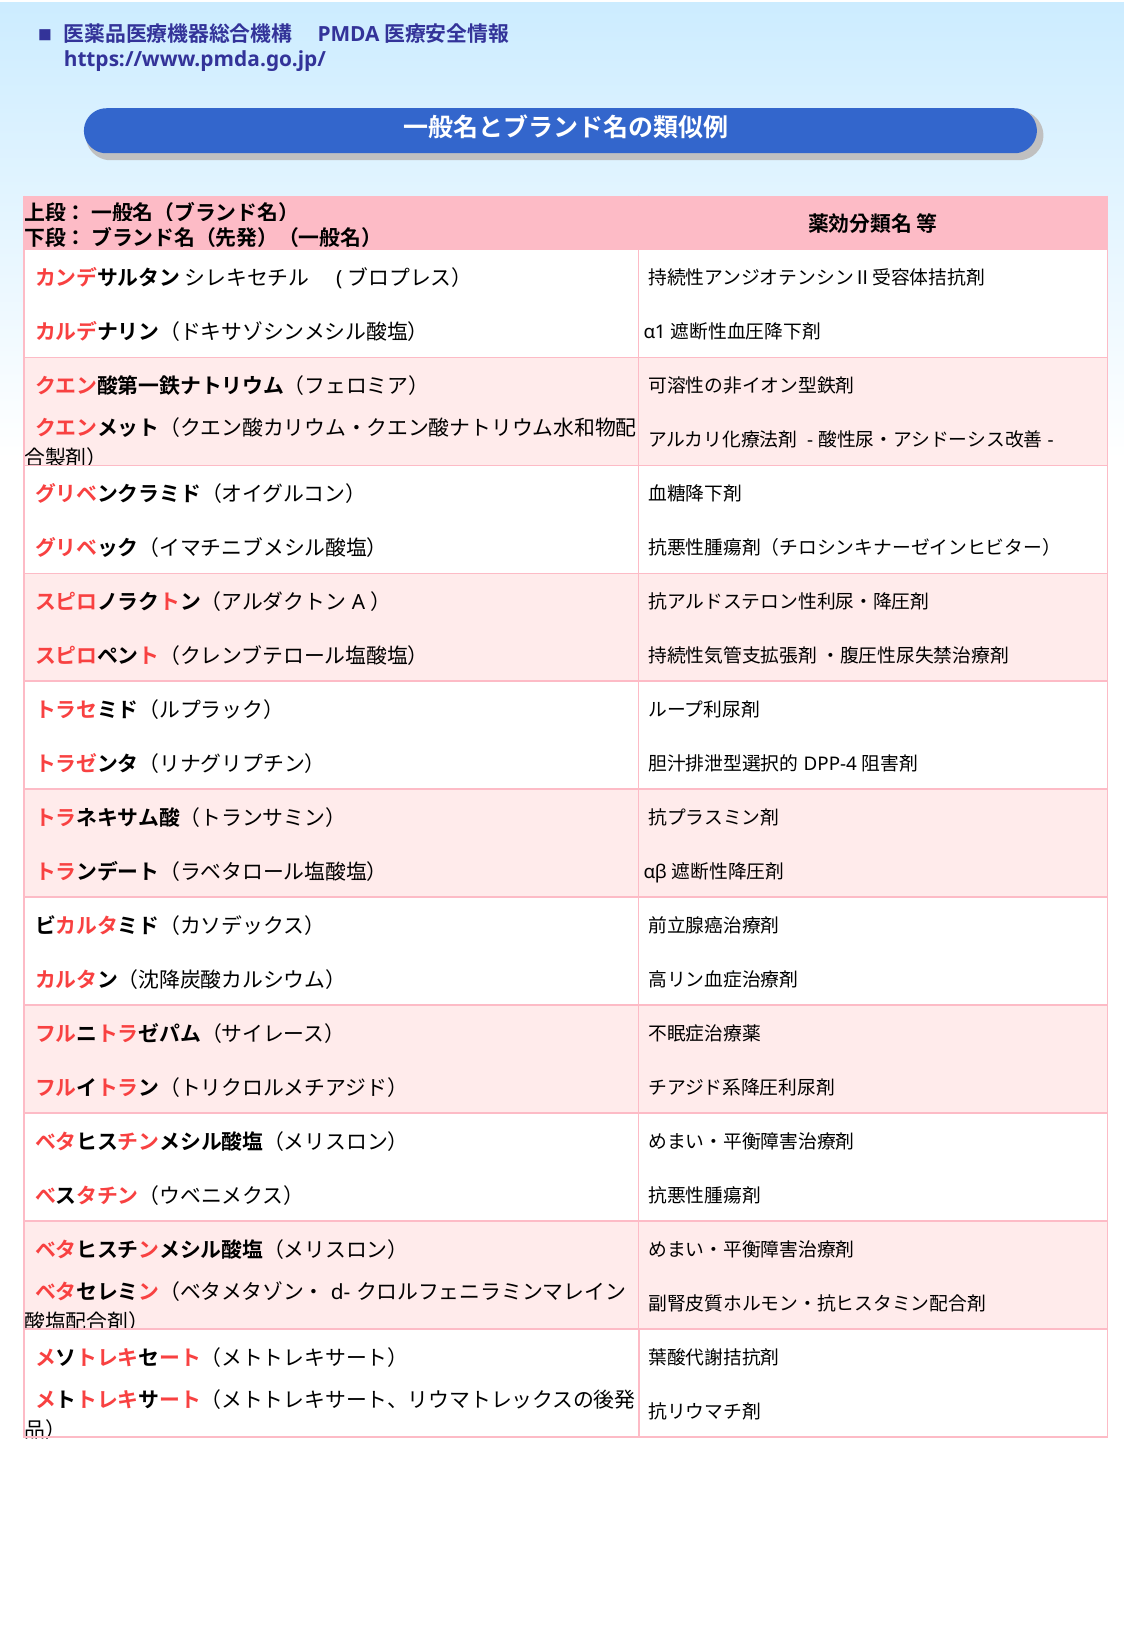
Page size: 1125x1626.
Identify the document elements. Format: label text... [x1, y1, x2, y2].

table_cell 抗悪性腫瘍剤（チロシンキナーゼインヒビター） [639, 519, 1107, 573]
table_cell スピロペント（クレンブテロール塩酸塩） [25, 627, 638, 680]
table_cell 不眠症治療薬 [639, 1006, 1107, 1059]
table_cell グリベンクラミド（オイグルコン） [25, 466, 638, 519]
table_cell めまい・平衡障害治療剤 [639, 1114, 1107, 1167]
table_cell カルデナリン（ドキサゾシンメシル酸塩） [25, 304, 638, 357]
table_cell 血糖降下剤 [639, 466, 1107, 519]
table_cell 抗悪性腫瘍剤 [639, 1167, 1107, 1220]
table_header [640, 1330, 1107, 1436]
table_cell トラネキサム酸（トランサミン） [25, 790, 638, 843]
table_header 薬効分類名 等 [639, 197, 1107, 249]
table_cell トラゼンタ（リナグリプチン） [25, 735, 638, 788]
table_cell メソトレキセート（メトトレキサート） [25, 1330, 638, 1383]
table_cell メトトレキサート（メトトレキサート、リウマトレックスの後発品） [25, 1383, 638, 1436]
table_cell ベタセレミン（ベタメタゾン・d-クロルフェニラミンマレイン酸塩配合剤） [25, 1275, 638, 1328]
table_cell トラセミド（ルプラック） [25, 682, 638, 735]
table_cell 抗アルドステロン性利尿・降圧剤 [639, 574, 1107, 627]
table_cell ビカルタミド（カソデックス） [25, 898, 638, 951]
table_cell 持続性アンジオテンシンⅡ受容体拮抗剤 [639, 250, 1107, 304]
table_cell べスタチン（ウベニメクス） [25, 1167, 638, 1220]
table_cell 副腎皮質ホルモン・抗ヒスタミン配合剤 [639, 1275, 1107, 1328]
table_cell 前立腺癌治療剤 [639, 898, 1107, 951]
table_cell カンデサルタン シレキセチル (ブロプレス） [25, 250, 638, 304]
table_cell チアジド系降圧利尿剤 [639, 1059, 1107, 1112]
table_cell 下段： ブランド名（先発）（一般名） [25, 222, 638, 249]
table_cell カルタン（沈降炭酸カルシウム） [25, 951, 638, 1004]
table_header 上段： 一般名（ブランド名） [25, 197, 638, 221]
table_cell めまい・平衡障害治療剤 [639, 1222, 1107, 1275]
table_cell クエンメット（クエン酸カリウム・クエン酸ナトリウム水和物配合製剤） [25, 411, 638, 465]
table_cell フルイトラン（トリクロルメチアジド） [25, 1059, 638, 1112]
table_cell αβ遮断性降圧剤 [639, 843, 1107, 896]
table_cell ベタヒスチンメシル酸塩（メリスロン） [25, 1114, 638, 1167]
table_cell グリベック（イマチニブメシル酸塩） [25, 519, 638, 573]
table_cell ベタヒスチンメシル酸塩（メリスロン） [25, 1222, 638, 1275]
table_cell ループ利尿剤 [639, 682, 1107, 735]
table_cell 持続性気管支拡張剤 ・腹圧性尿失禁治療剤 [639, 627, 1107, 680]
table_cell スピロノラクトン（アルダクトンA） [25, 574, 638, 627]
table_cell α1遮断性血圧降下剤 [639, 304, 1107, 357]
table_cell 抗プラスミン剤 [639, 790, 1107, 843]
table_cell 可溶性の非イオン型鉄剤 [639, 358, 1107, 411]
table_cell 高リン血症治療剤 [639, 951, 1107, 1004]
table_cell 胆汁排泄型選択的DPP-4阻害剤 [639, 735, 1107, 788]
table_cell アルカリ化療法剤 -酸性尿・アシドーシス改善- [639, 411, 1107, 465]
table_cell クエン酸第一鉄ナトリウム（フェロミア） [25, 358, 638, 411]
table_cell フルニトラゼパム（サイレース） [25, 1006, 638, 1059]
table_cell トランデート（ラベタロール塩酸塩） [25, 843, 638, 896]
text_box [83, 103, 1042, 162]
